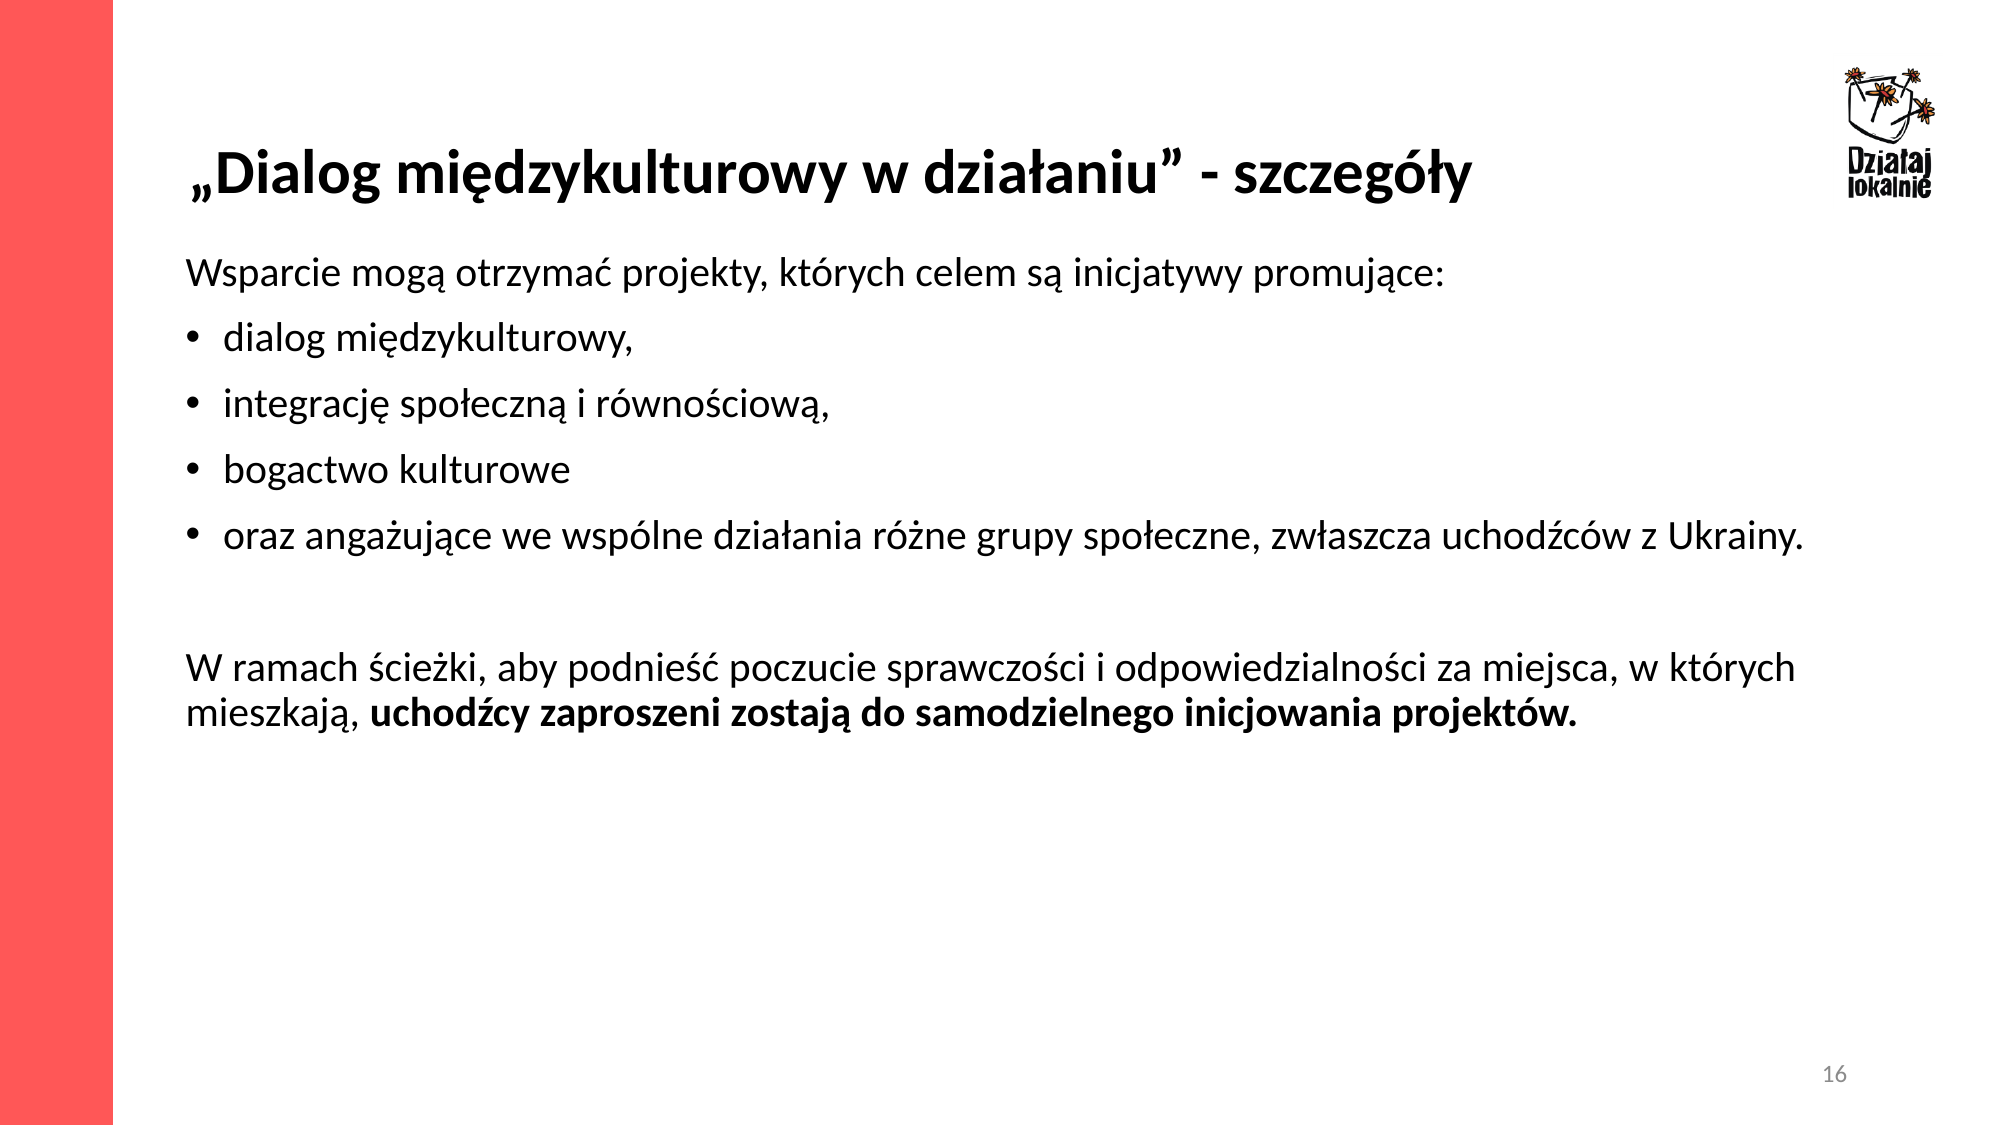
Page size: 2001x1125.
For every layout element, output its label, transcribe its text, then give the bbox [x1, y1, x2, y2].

list Wsparcie mogą otrzymać projekty, których celem są inicjatywy promujące: dialog międzykulturowy, integrację społeczną i równościową, bogactwo kulturowe oraz angażujące we wspólne działania różne grupy społeczne, zwłaszcza uchodźców z Ukrainy. W ramach ścieżki, aby podnieść poczucie sprawczości i odpowiedzialności za miejsca, w których mieszkają, uchodźcy zaproszeni zostają do samodzielnego inicjowania projektów. [170, 242, 1829, 1016]
slide_number 16 [1412, 1042, 1863, 1103]
picture [0, 0, 113, 1125]
picture [1833, 53, 1943, 209]
list „Dialog międzykulturowy w działaniu” - szczegóły [173, 65, 1816, 214]
